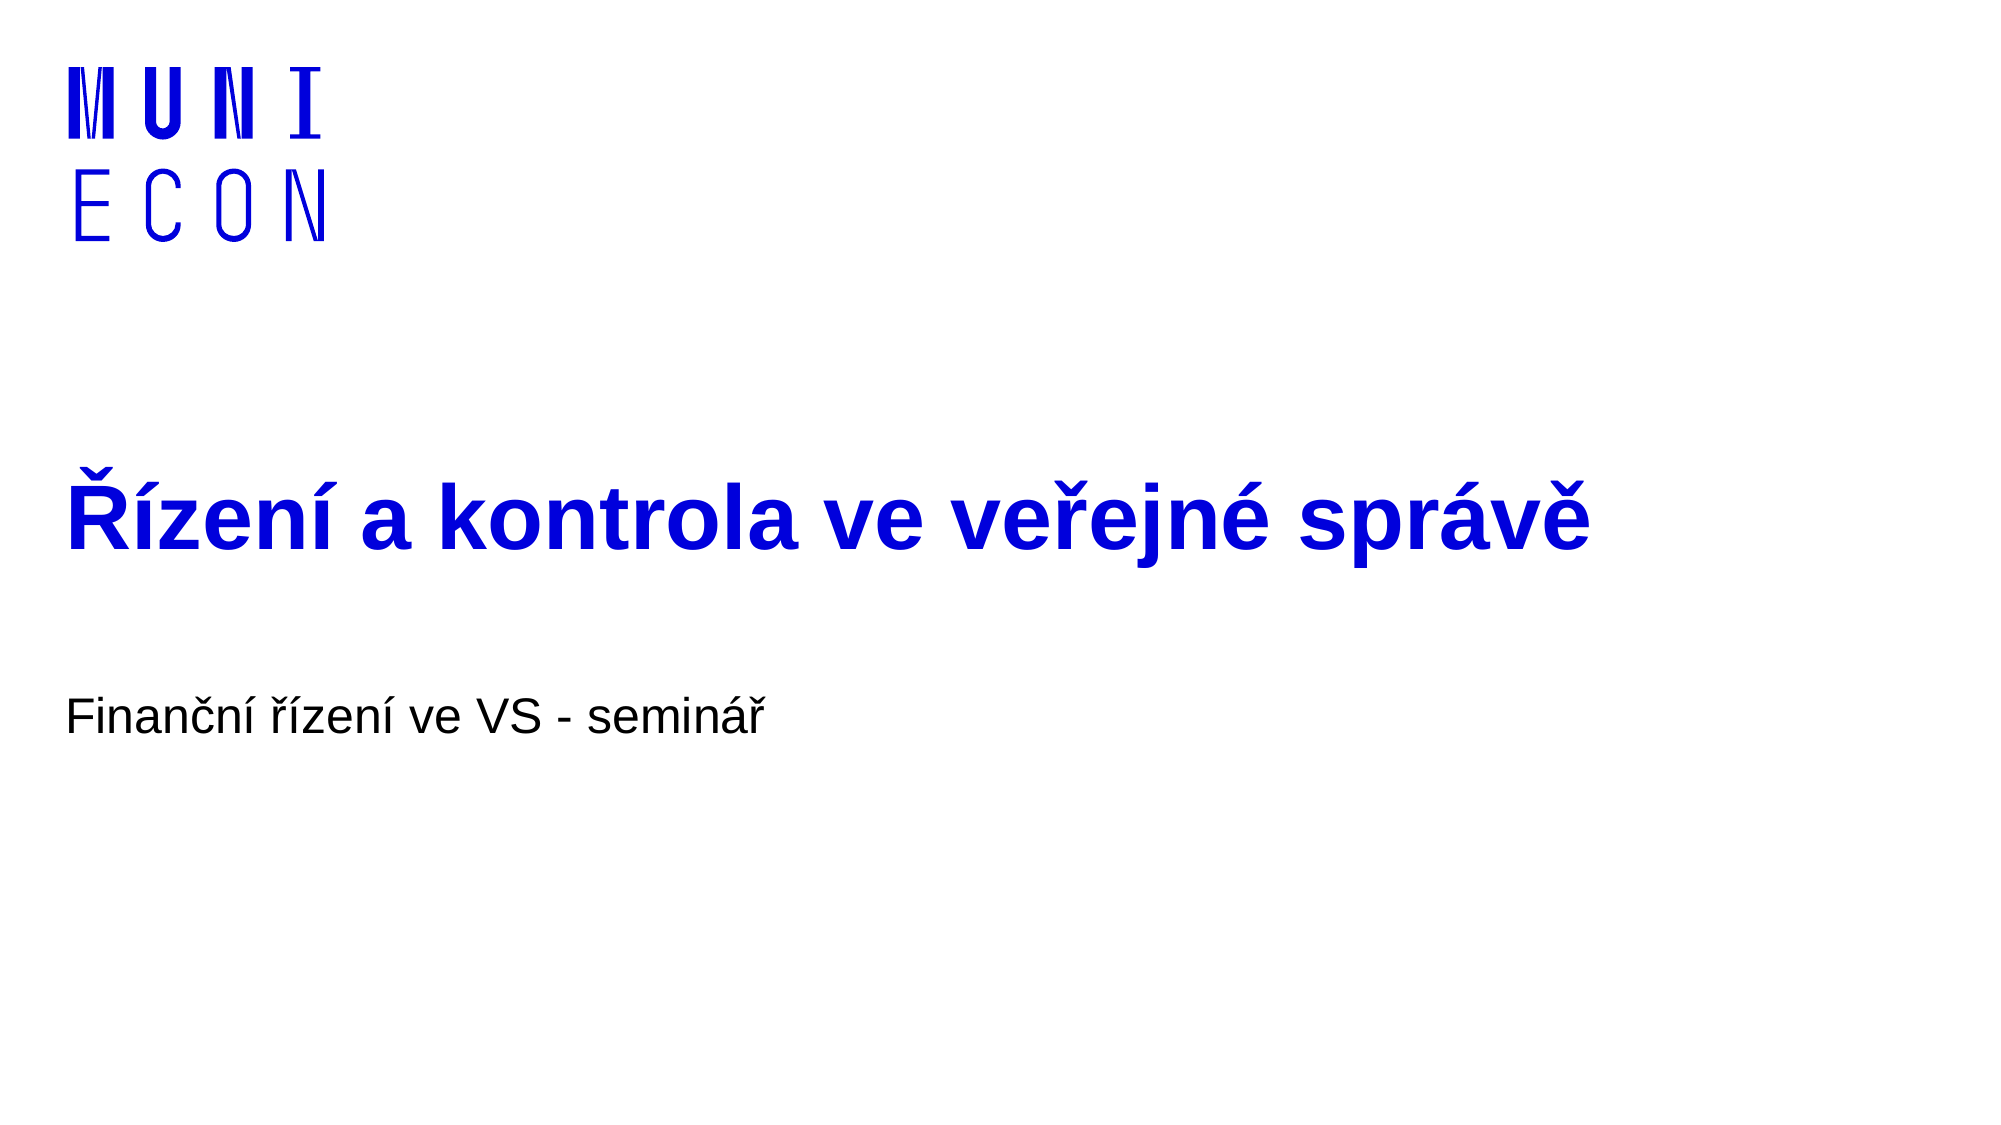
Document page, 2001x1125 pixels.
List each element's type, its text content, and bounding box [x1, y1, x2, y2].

title Řízení a kontrola ve veřejné správě [65, 475, 1930, 668]
subtitle Finanční řízení ve VS - seminář [65, 675, 1930, 790]
